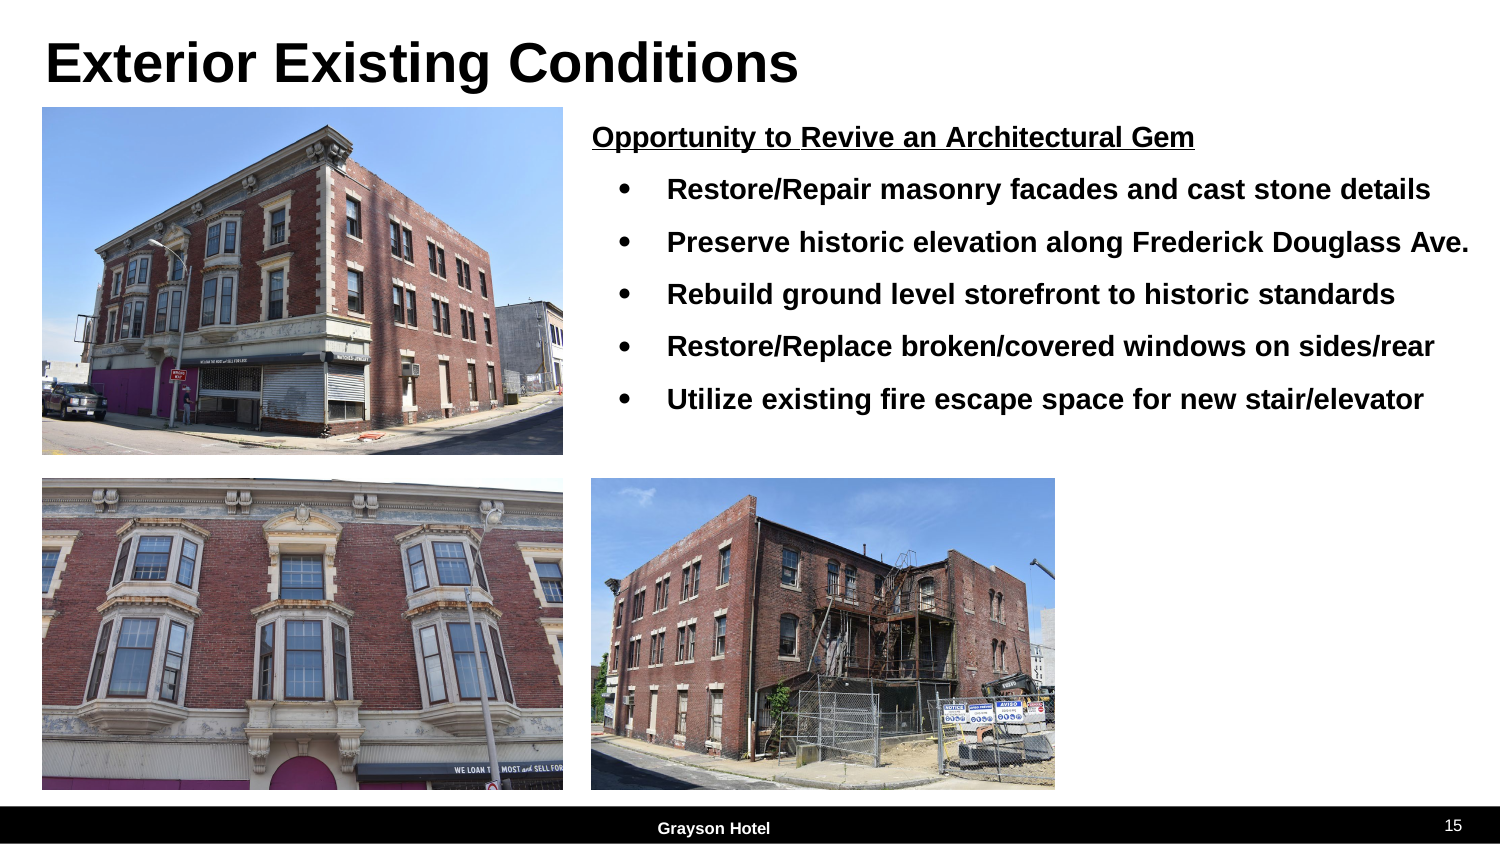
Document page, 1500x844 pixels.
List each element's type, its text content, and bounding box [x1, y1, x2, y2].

picture [591, 478, 1055, 790]
picture [42, 478, 563, 790]
text_box Opportunity to Revive an Architectural Gem Restore/Repair masonry facades and cast stone details Preserve historic elevation along Frederick Douglass Ave. Rebuild ground level storefront to historic standards Restore/Replace broken/covered windows on sides/rear Utilize existing fire escape space for new stair/elevator [589, 98, 1472, 416]
slide_number 15 [1438, 814, 1472, 844]
picture [42, 107, 563, 455]
footer Grayson Hotel [655, 817, 774, 844]
title Exterior Existing Conditions [42, 24, 804, 168]
